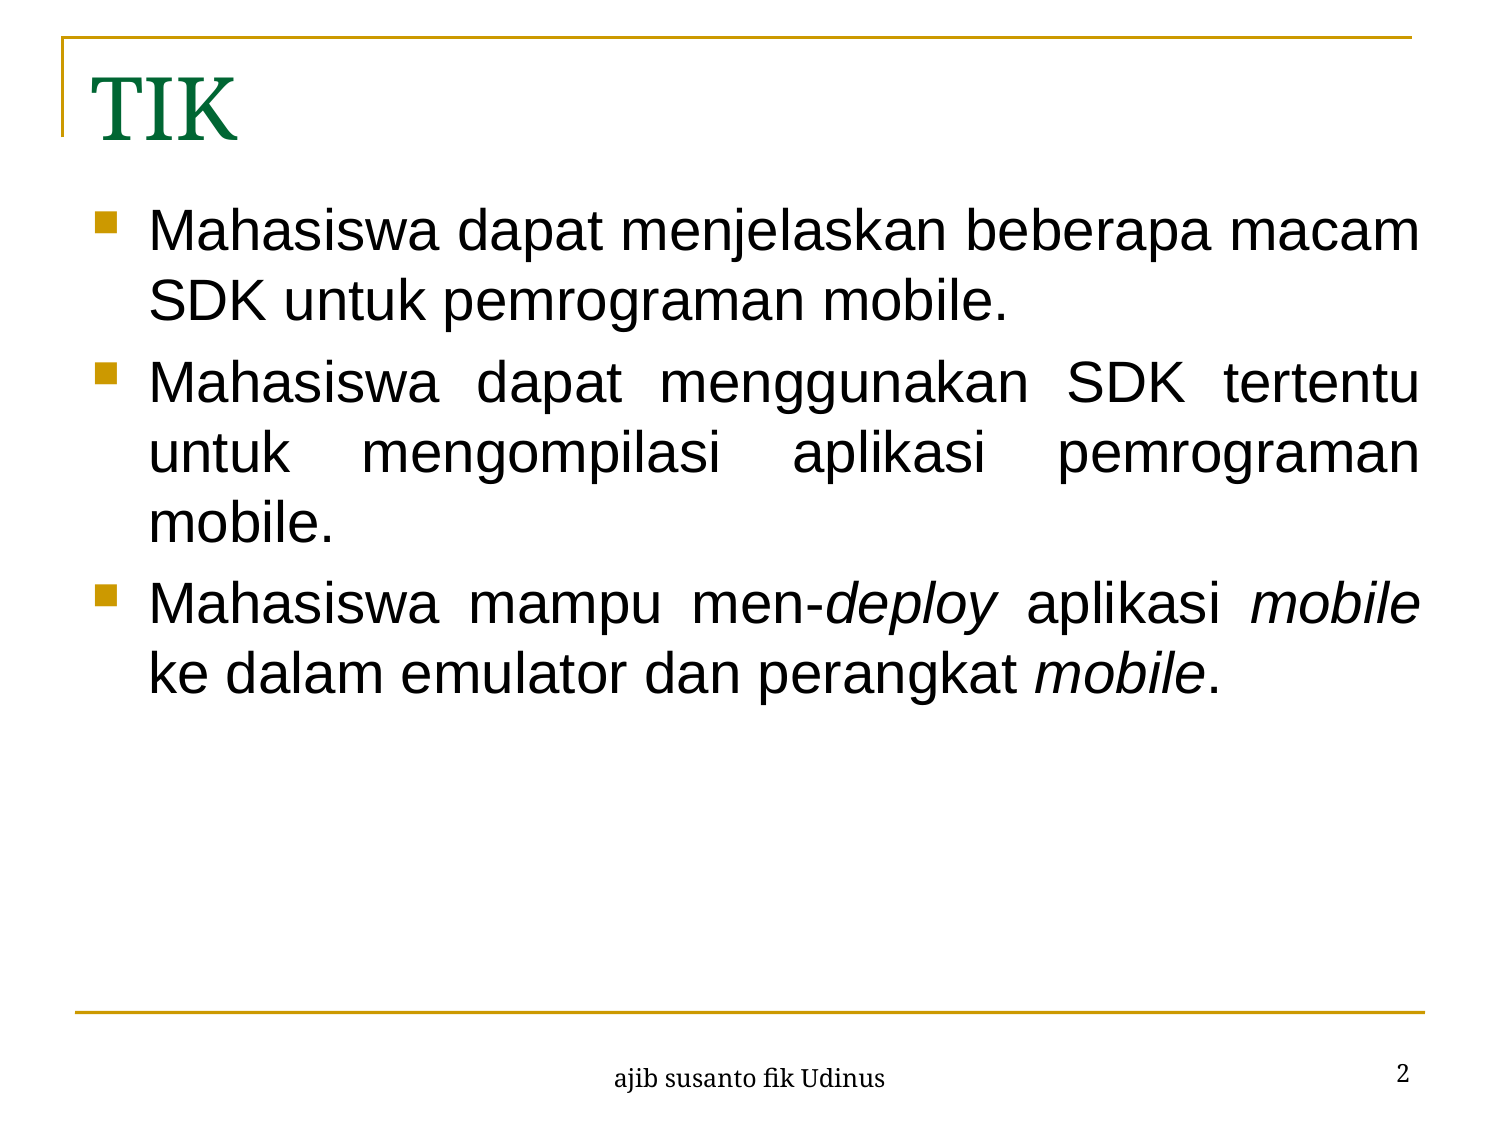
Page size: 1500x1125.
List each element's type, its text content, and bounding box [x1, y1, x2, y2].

title TIK [74, 45, 1426, 233]
list Mahasiswa dapat menjelaskan beberapa macam SDK untuk pemrograman mobile. Mahasiswa dapat menggunakan SDK tertentu untuk mengompilasi aplikasi pemrograman mobile. Mahasiswa mampu men-deploy aplikasi mobile ke dalam emulator dan perangkat mobile. [76, 184, 1438, 1012]
footer ajib susanto fik Udinus [512, 1024, 988, 1101]
slide_number 2 [1074, 1023, 1426, 1100]
